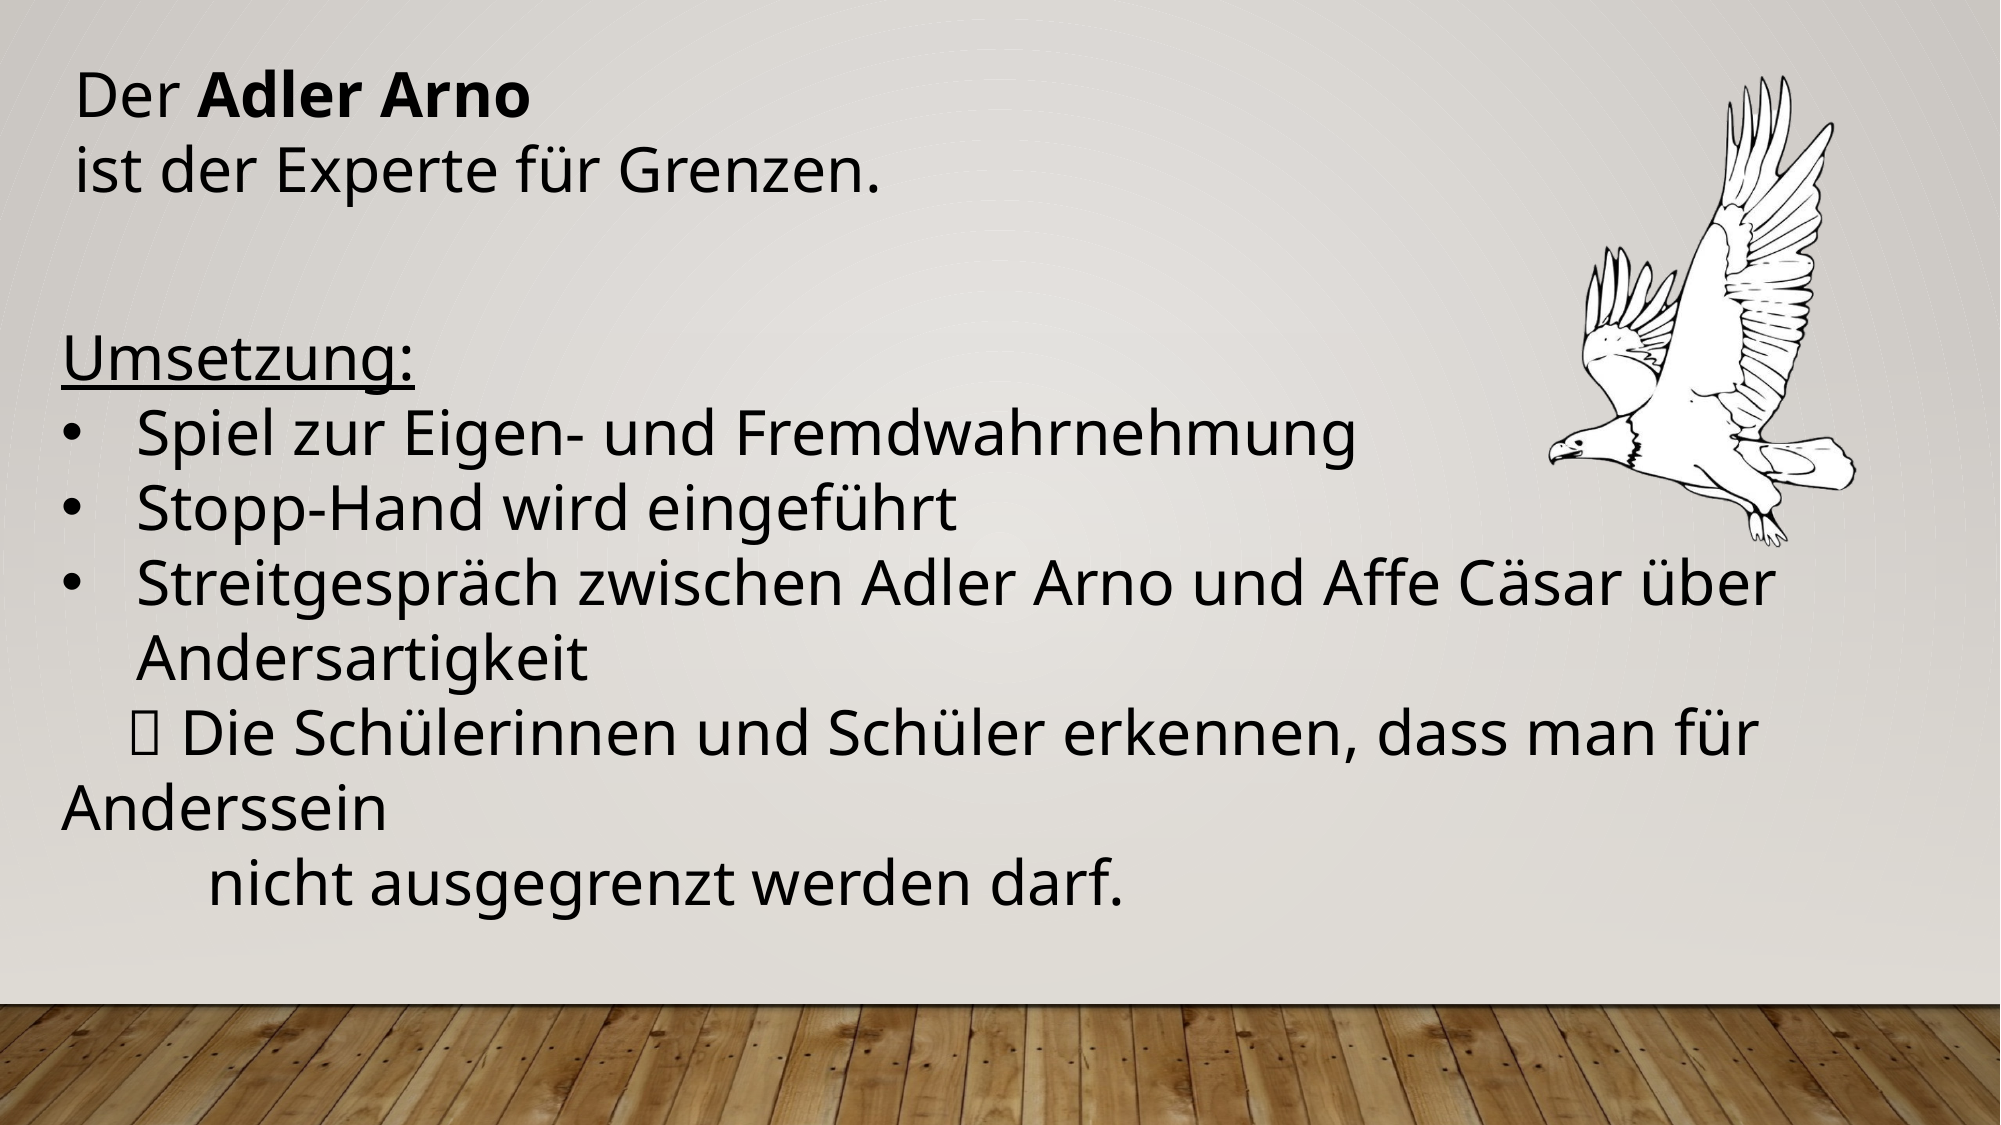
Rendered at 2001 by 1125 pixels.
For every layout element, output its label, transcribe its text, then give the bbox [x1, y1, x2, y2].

text_box Umsetzung: Spiel zur Eigen- und Fremdwahrnehmung Stopp-Hand wird eingeführt Streitgespräch zwischen Adler Arno und Affe Cäsar über Andersartigkeit  Die Schülerinnen und Schüler erkennen, dass man für Anderssein nicht ausgegrenzt werden darf. [46, 310, 1954, 926]
picture [0, 1004, 2000, 1125]
picture [1547, 74, 1857, 548]
text_box Der Adler Arno ist der Experte für Grenzen. [59, 47, 1920, 212]
